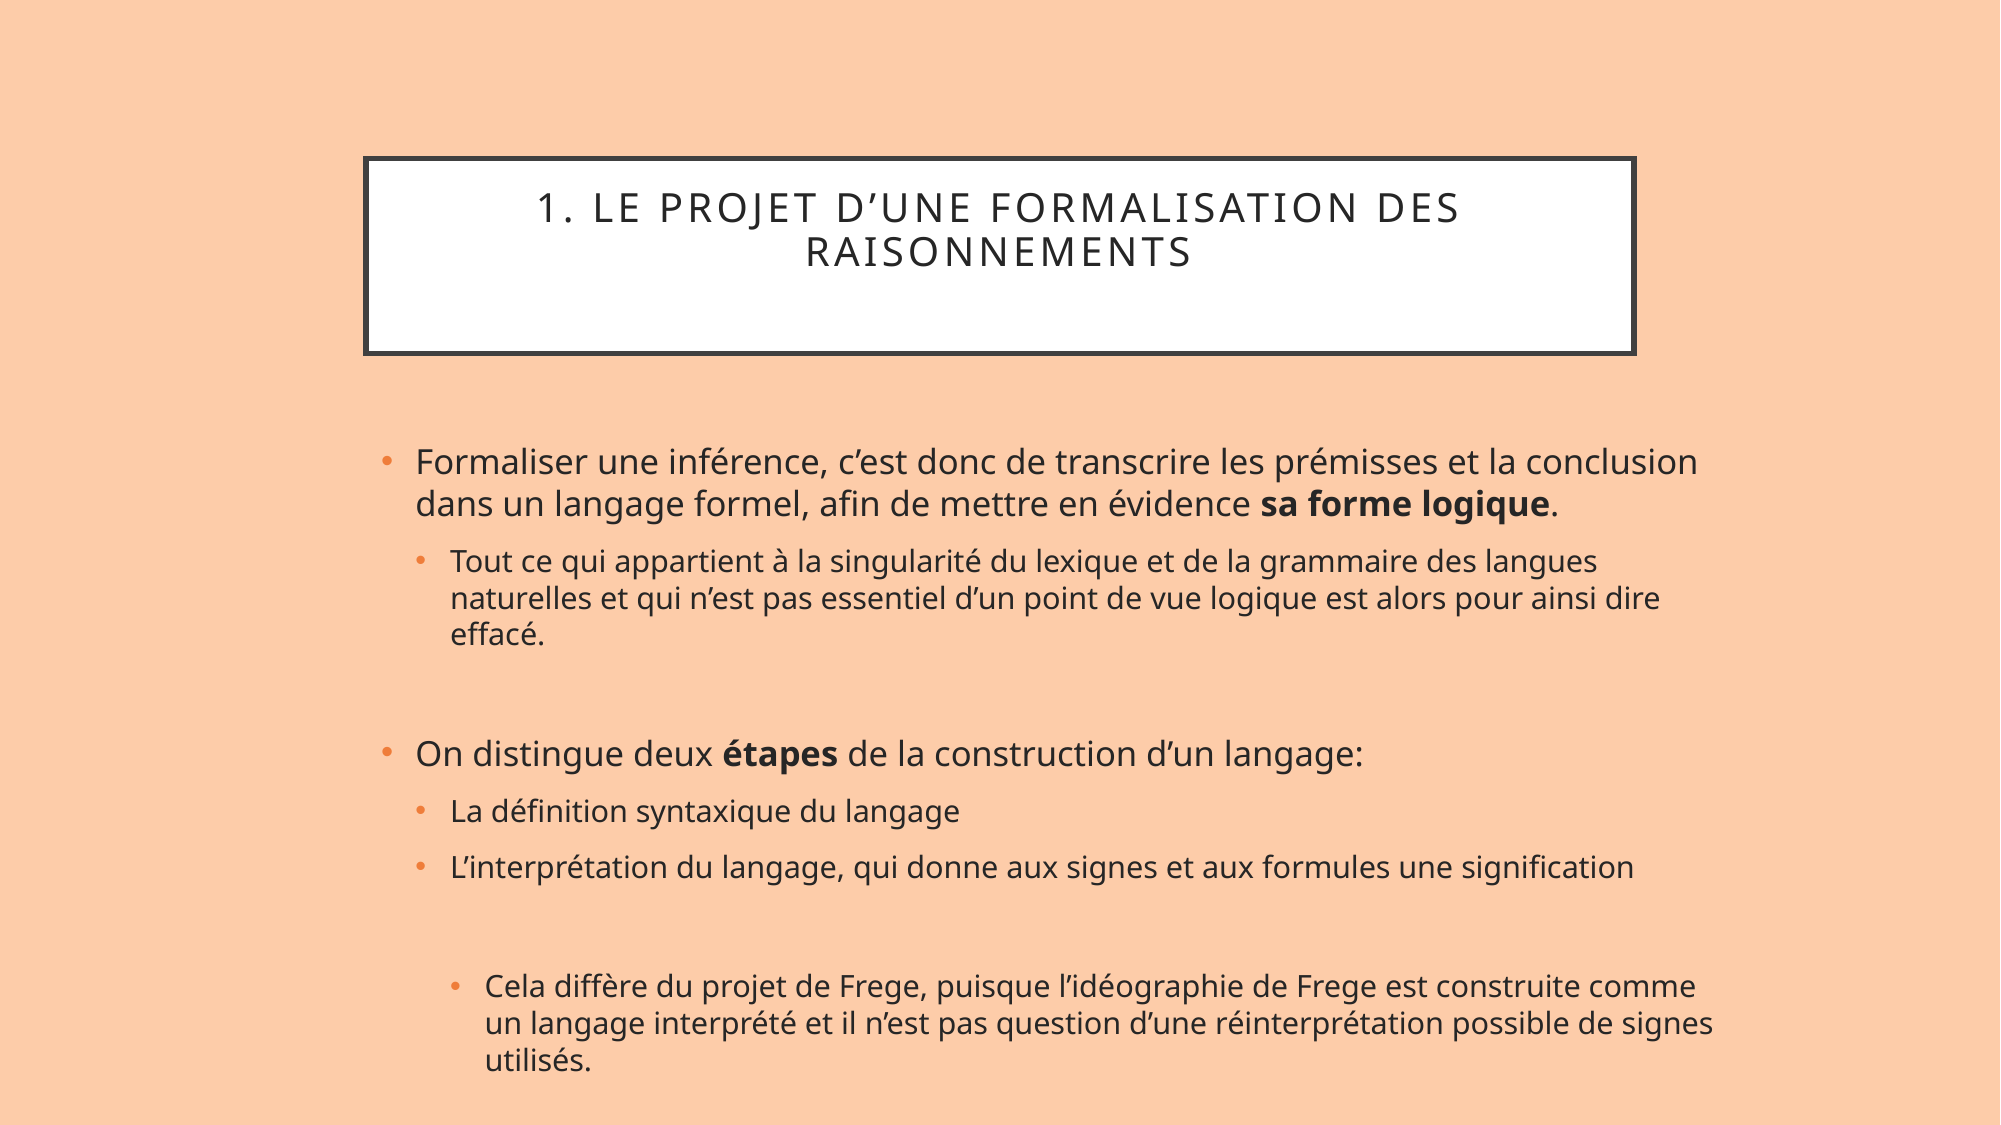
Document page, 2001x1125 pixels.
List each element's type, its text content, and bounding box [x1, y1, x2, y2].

title 1. Le projet d’une formalisation des raisonnements [363, 156, 1637, 356]
list Formaliser une inférence, c’est donc de transcrire les prémisses et la conclusion dans un langage formel, afin de mettre en évidence sa forme logique. Tout ce qui appartient à la singularité du lexique et de la grammaire des langues naturelles et qui n’est pas essentiel d’un point de vue logique est alors pour ainsi dire effacé. On distingue deux étapes de la construction d’un langage: La définition syntaxique du langage L’interprétation du langage, qui donne aux signes et aux formules une signification Cela diffère du projet de Frege, puisque l’idéographie de Frege est construite comme un langage interprété et il n’est pas question d’une réinterprétation possible de signes utilisés. [366, 432, 1747, 1087]
